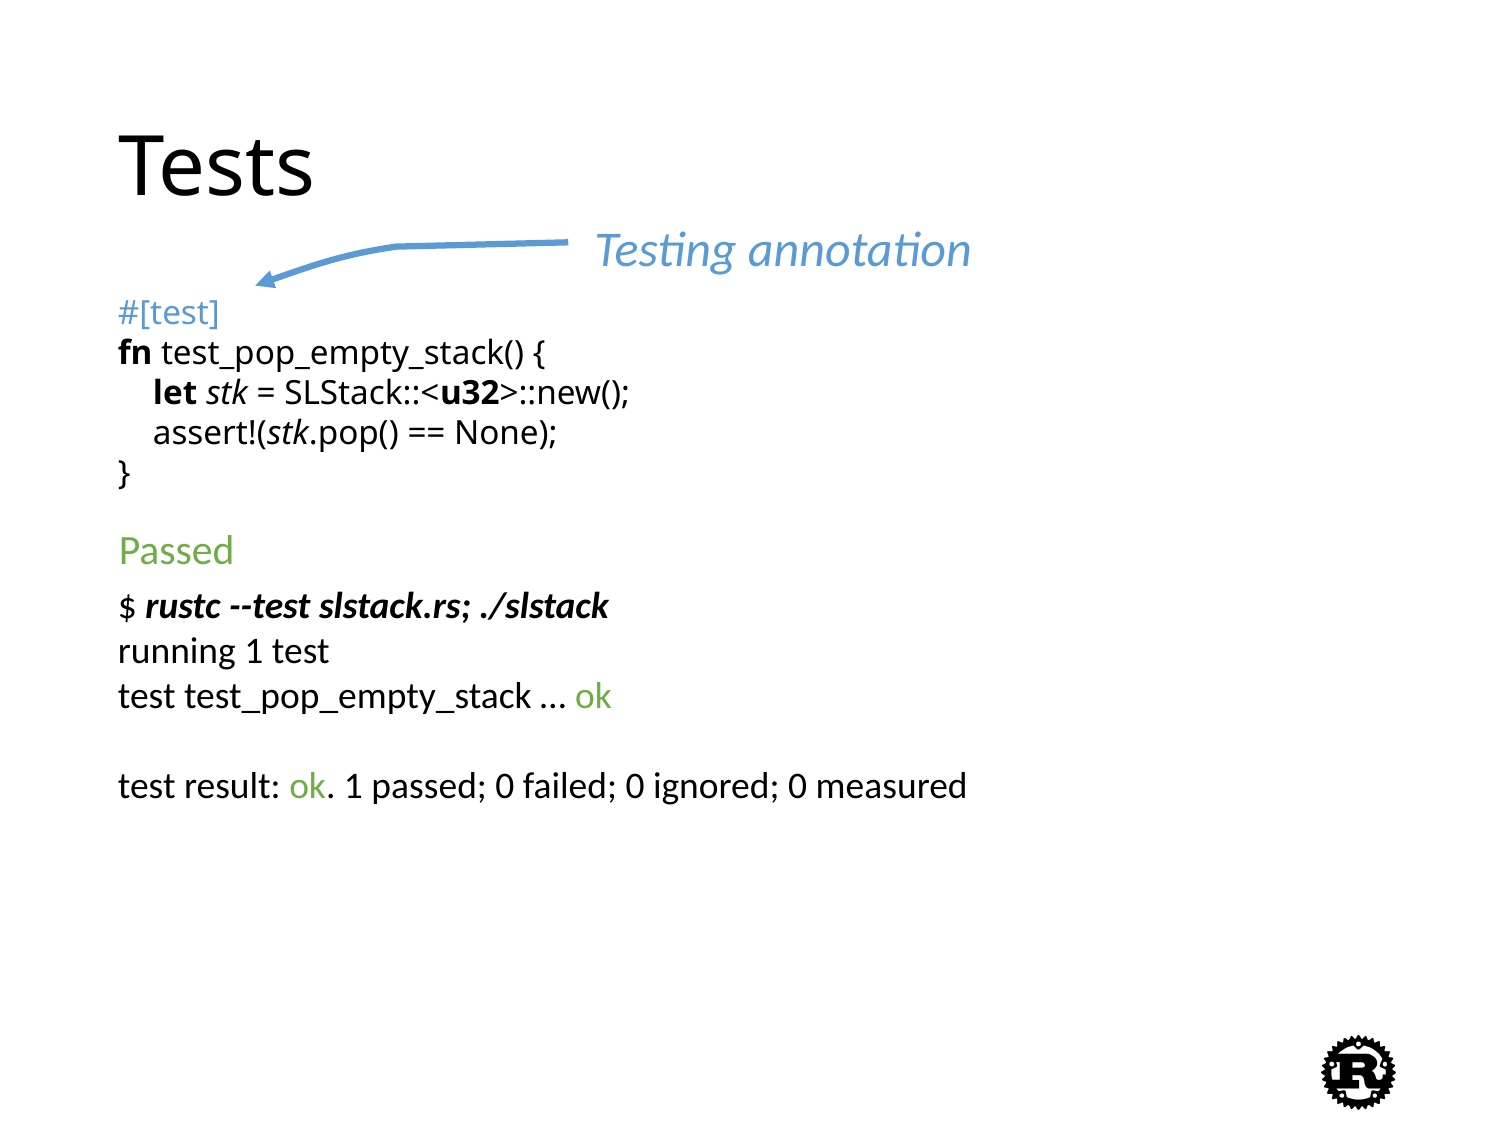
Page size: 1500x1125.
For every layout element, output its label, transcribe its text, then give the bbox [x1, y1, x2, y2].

text_box [255, 241, 569, 288]
text_box Testing annotation [579, 209, 987, 284]
text_box $ rustc --test slstack.rs; ./slstack running 1 test test test_pop_empty_stack … ok test result: ok. 1 passed; 0 failed; 0 ignored; 0 measured [103, 573, 1368, 858]
title Tests [103, 59, 1397, 278]
picture [1321, 1035, 1397, 1111]
text_box #[test] fn test_pop_empty_stack() { let stk = SLStack::<u32>::new(); assert!(stk.pop() == None); } [103, 284, 1428, 539]
text_box Passed [104, 515, 250, 581]
